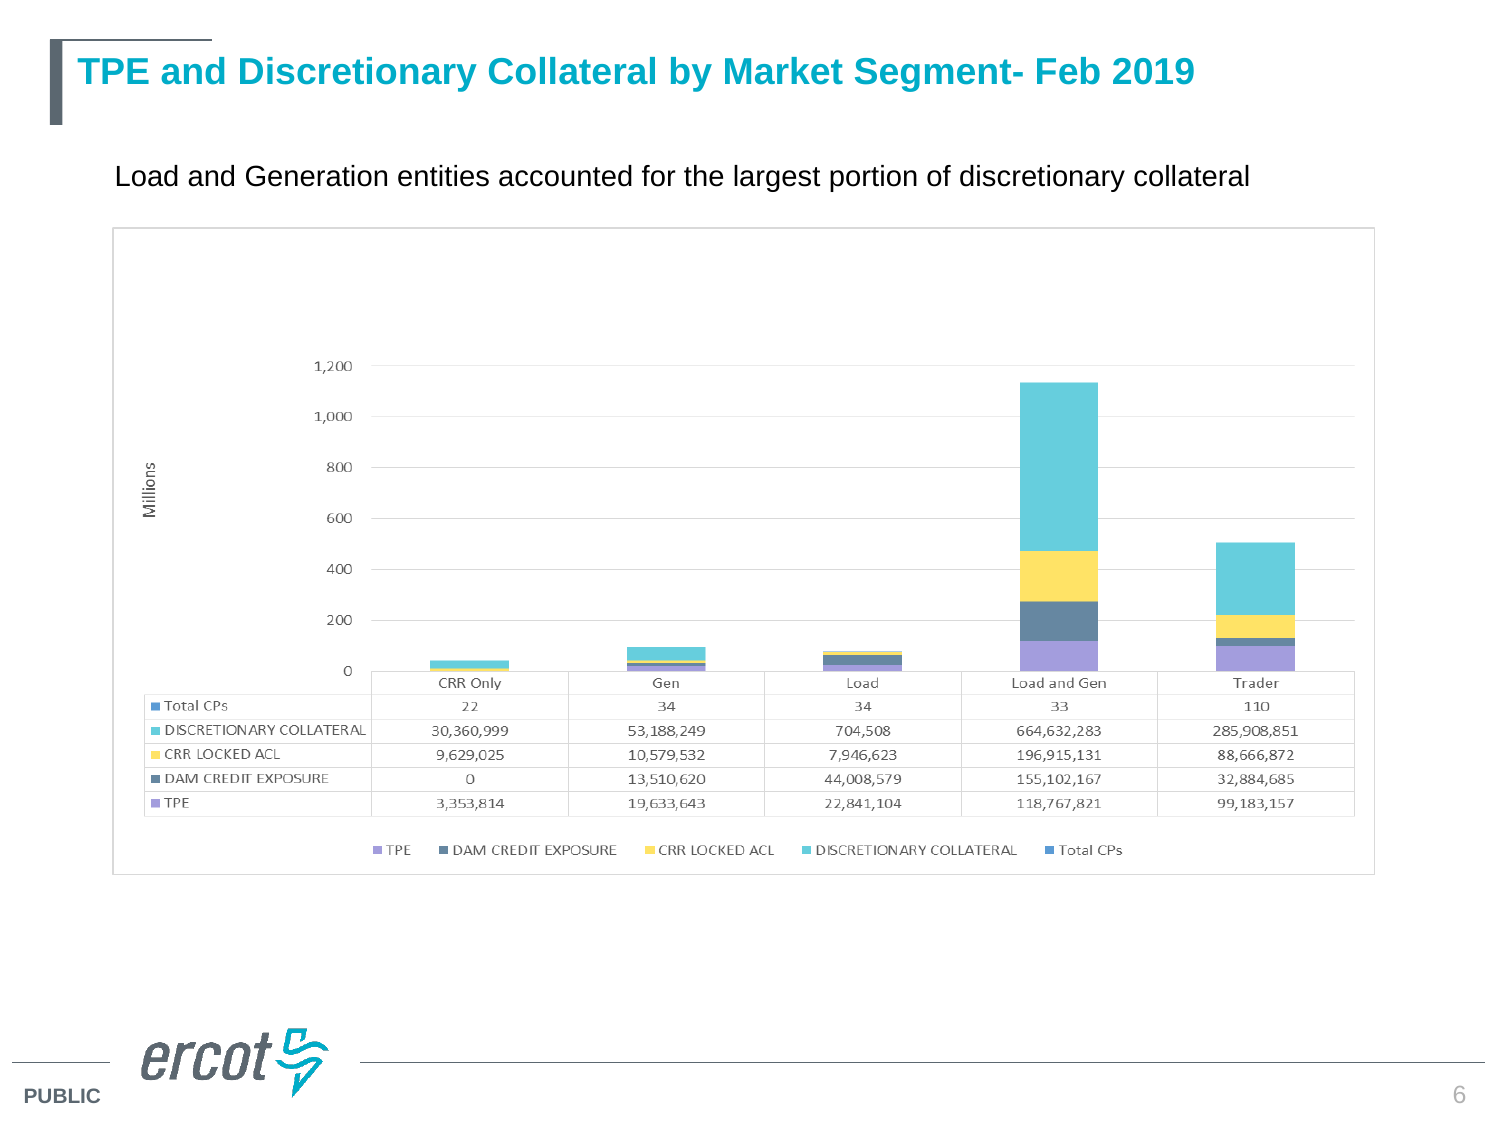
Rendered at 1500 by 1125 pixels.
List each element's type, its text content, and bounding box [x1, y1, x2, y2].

picture [112, 227, 1376, 876]
picture [137, 1024, 332, 1100]
text_box Load and Generation entities accounted for the largest portion of discretionary collateral [99, 149, 1375, 200]
slide_number 6 [1437, 1076, 1475, 1112]
title TPE and Discretionary Collateral by Market Segment- Feb 2019 [62, 39, 1450, 228]
